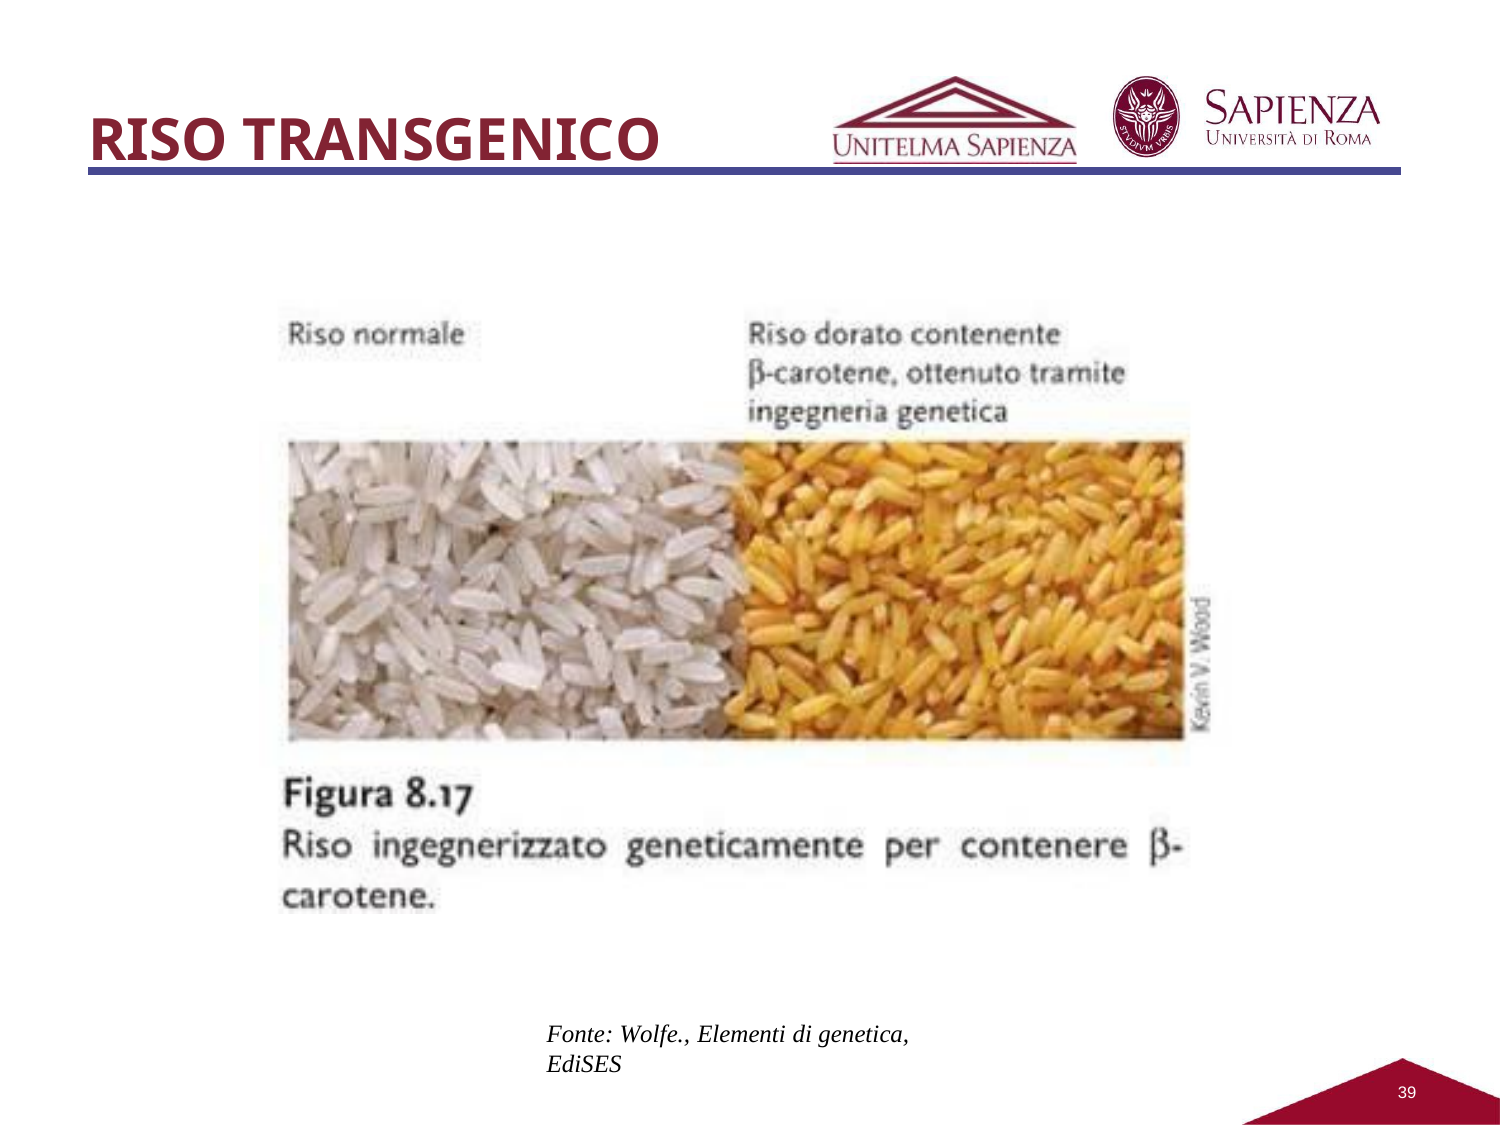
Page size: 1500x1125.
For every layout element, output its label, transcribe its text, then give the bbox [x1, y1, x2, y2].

text_box [259, 281, 1254, 914]
text_box Fonte: Wolfe., Elementi di genetica, EdiSES [544, 1017, 991, 1078]
text_box [218, 999, 1317, 1062]
title RISO TRANSGENICO [27, 9, 1473, 290]
picture [1241, 1058, 1500, 1125]
slide_number 38 [1393, 1081, 1421, 1125]
